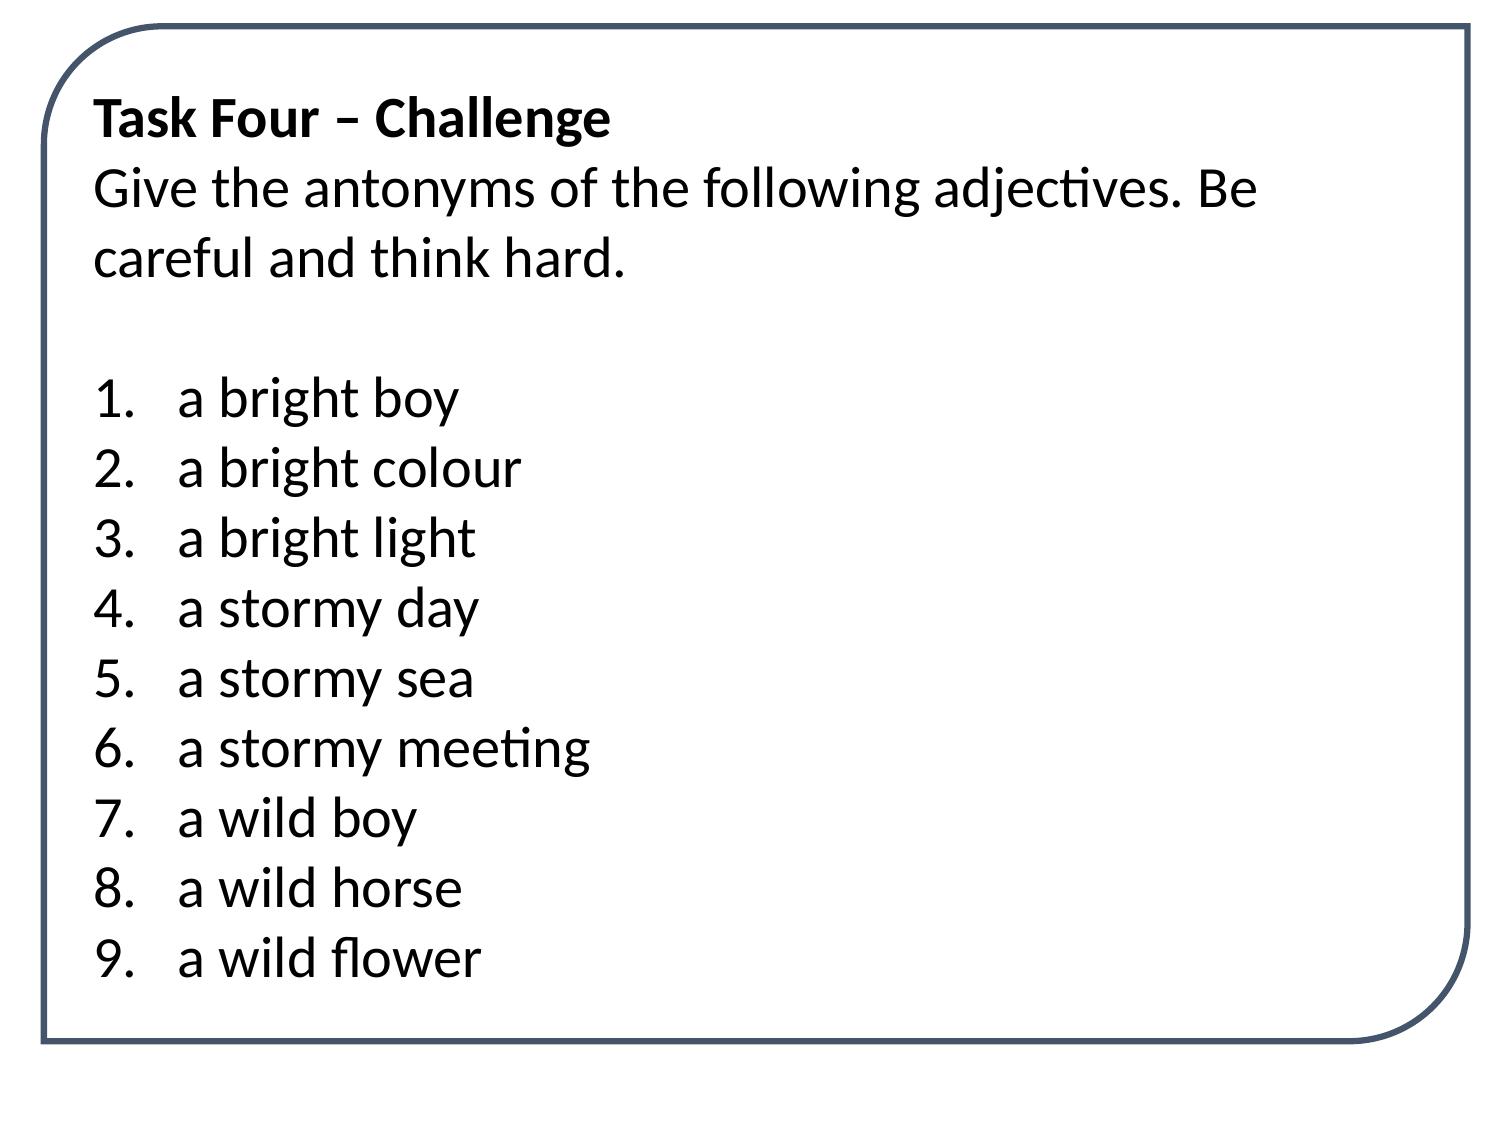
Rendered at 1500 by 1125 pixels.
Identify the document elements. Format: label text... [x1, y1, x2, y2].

text_box Task Four – Challenge Give the antonyms of the following adjectives. Be careful and think hard. a bright boy a bright colour a bright light a stormy day a stormy sea a stormy meeting a wild boy a wild horse a wild flower [42, 25, 1469, 1043]
